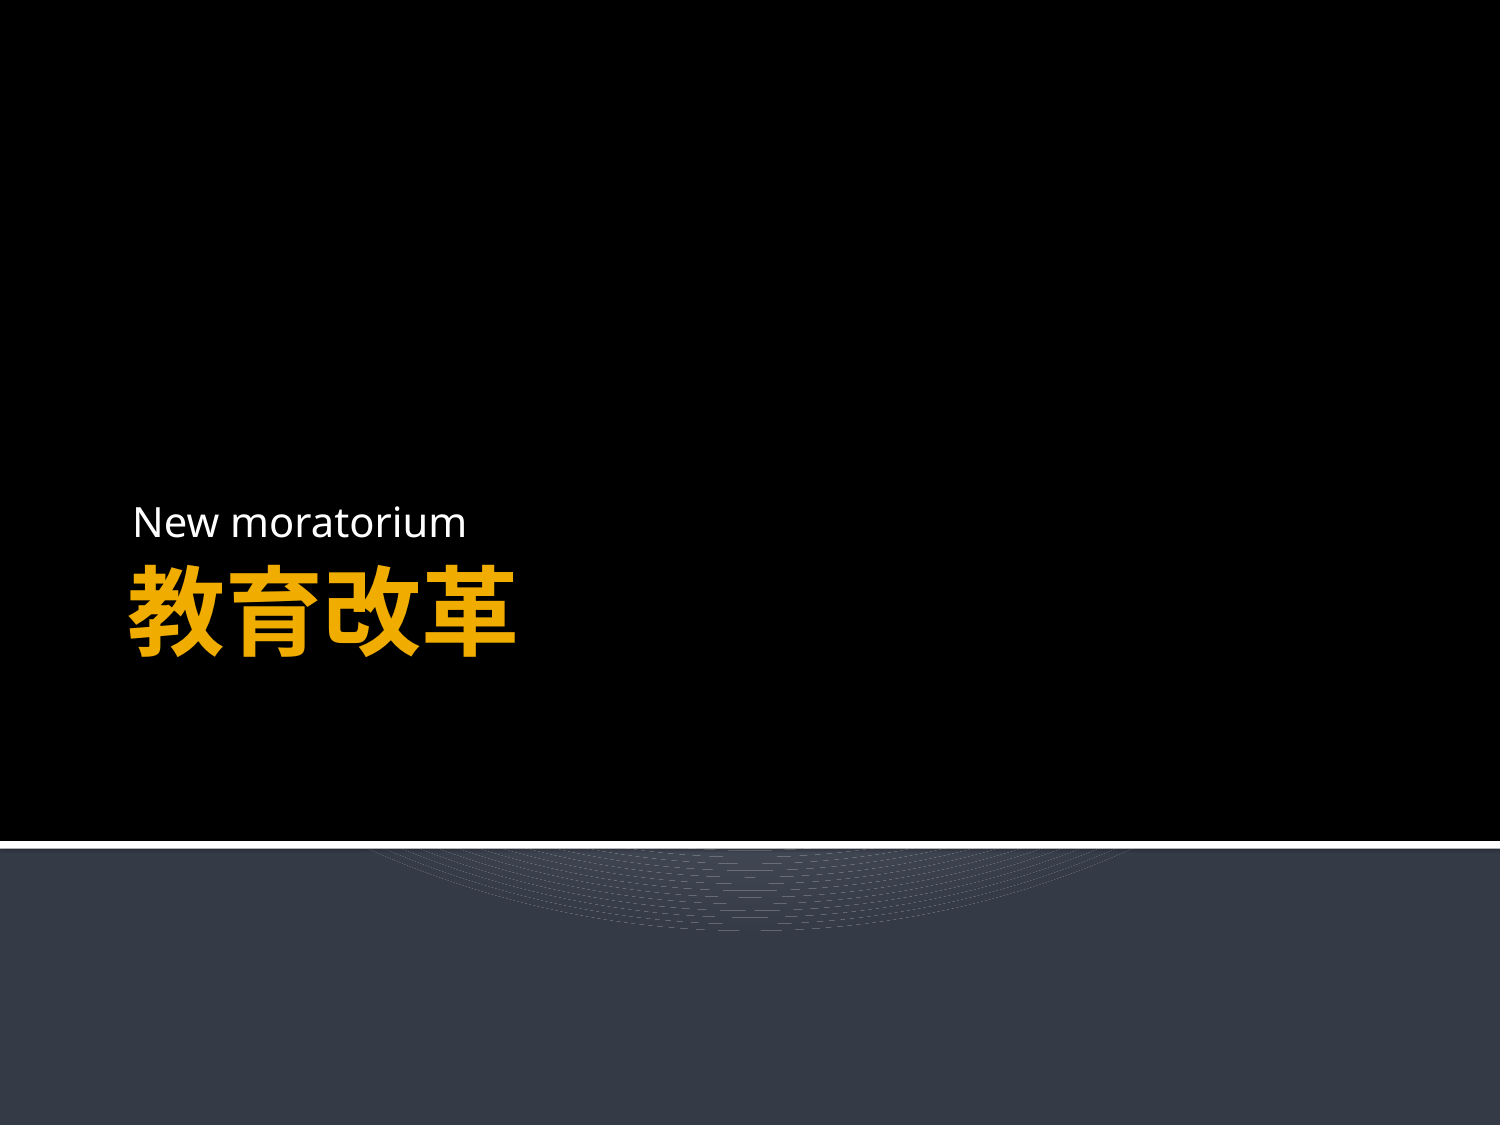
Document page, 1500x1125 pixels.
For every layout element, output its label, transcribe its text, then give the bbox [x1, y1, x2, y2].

subtitle New moratorium [112, 299, 1438, 546]
title 教育改革 [112, 550, 1438, 825]
